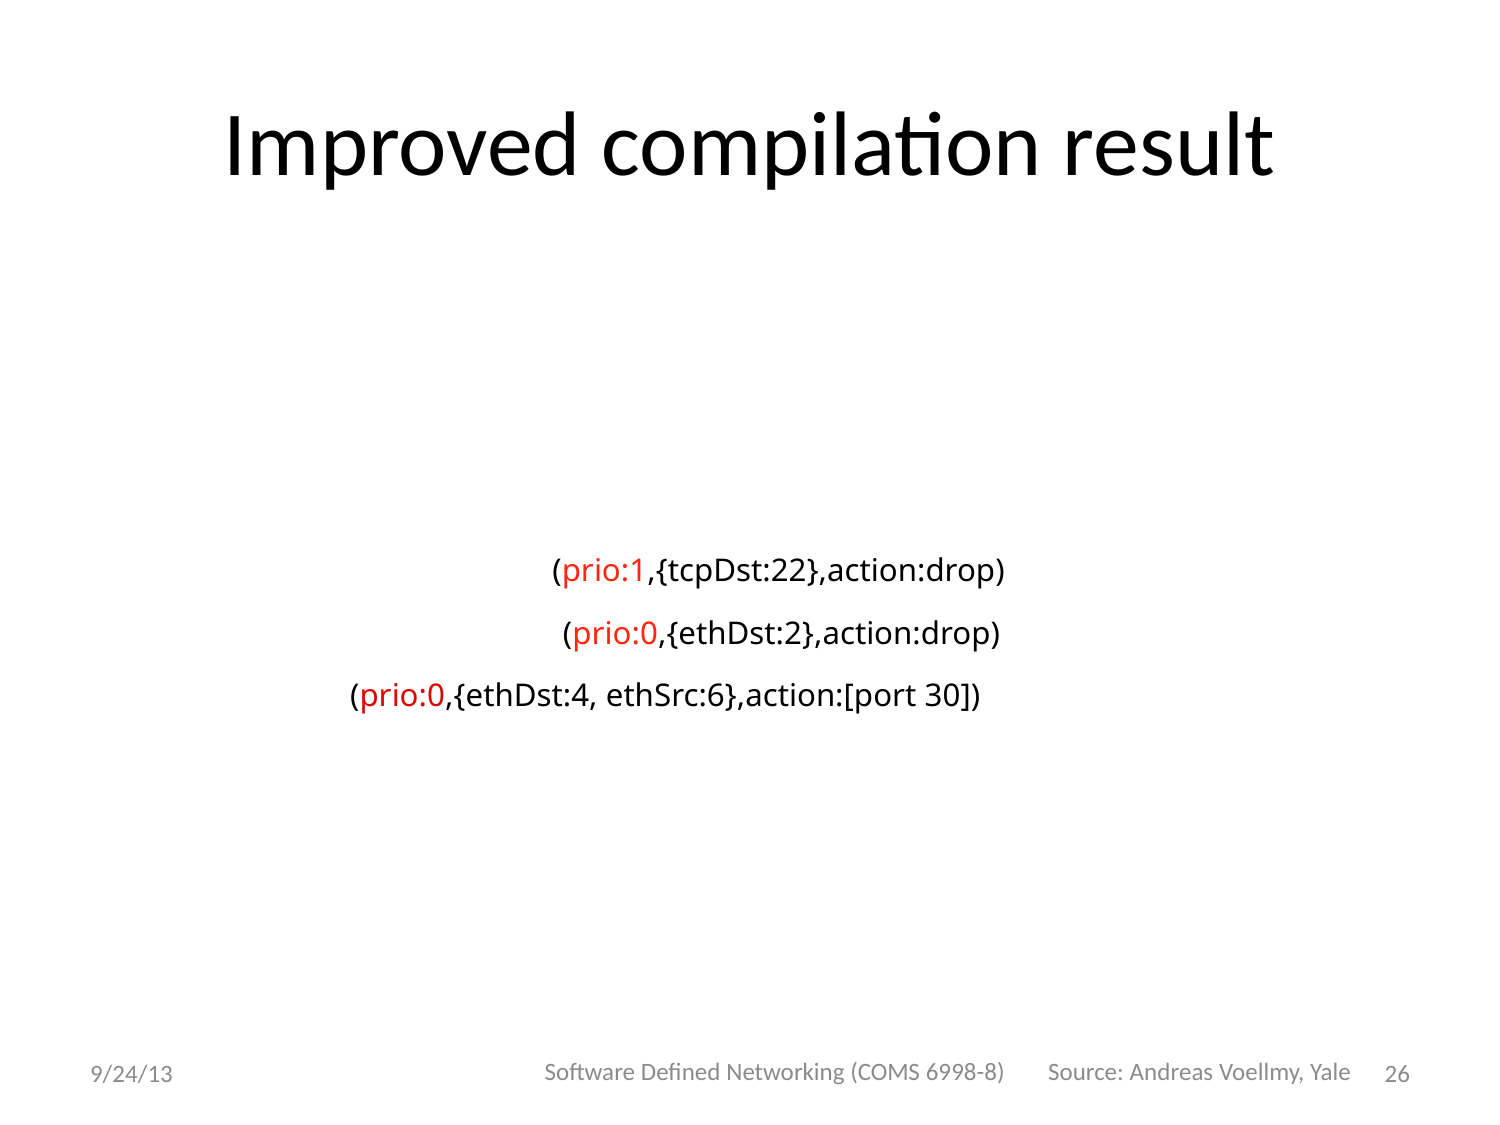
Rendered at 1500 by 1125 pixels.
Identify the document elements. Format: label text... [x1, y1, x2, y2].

text_box Source: Andreas Voellmy, Yale [937, 1037, 1463, 1103]
text_box (prio:1,{tcpDst:22},action:drop) [552, 550, 1006, 588]
footer Software Defined Networking (COMS 6998-8) [512, 1037, 937, 1103]
text_box (prio:0,{ethDst:2},action:drop) [562, 612, 1001, 651]
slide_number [75, 1042, 425, 1103]
title Improved compilation result [75, 45, 1425, 233]
text_box (prio:0,{ethDst:4, ethSrc:6},action:[port 30]) [350, 637, 1285, 713]
